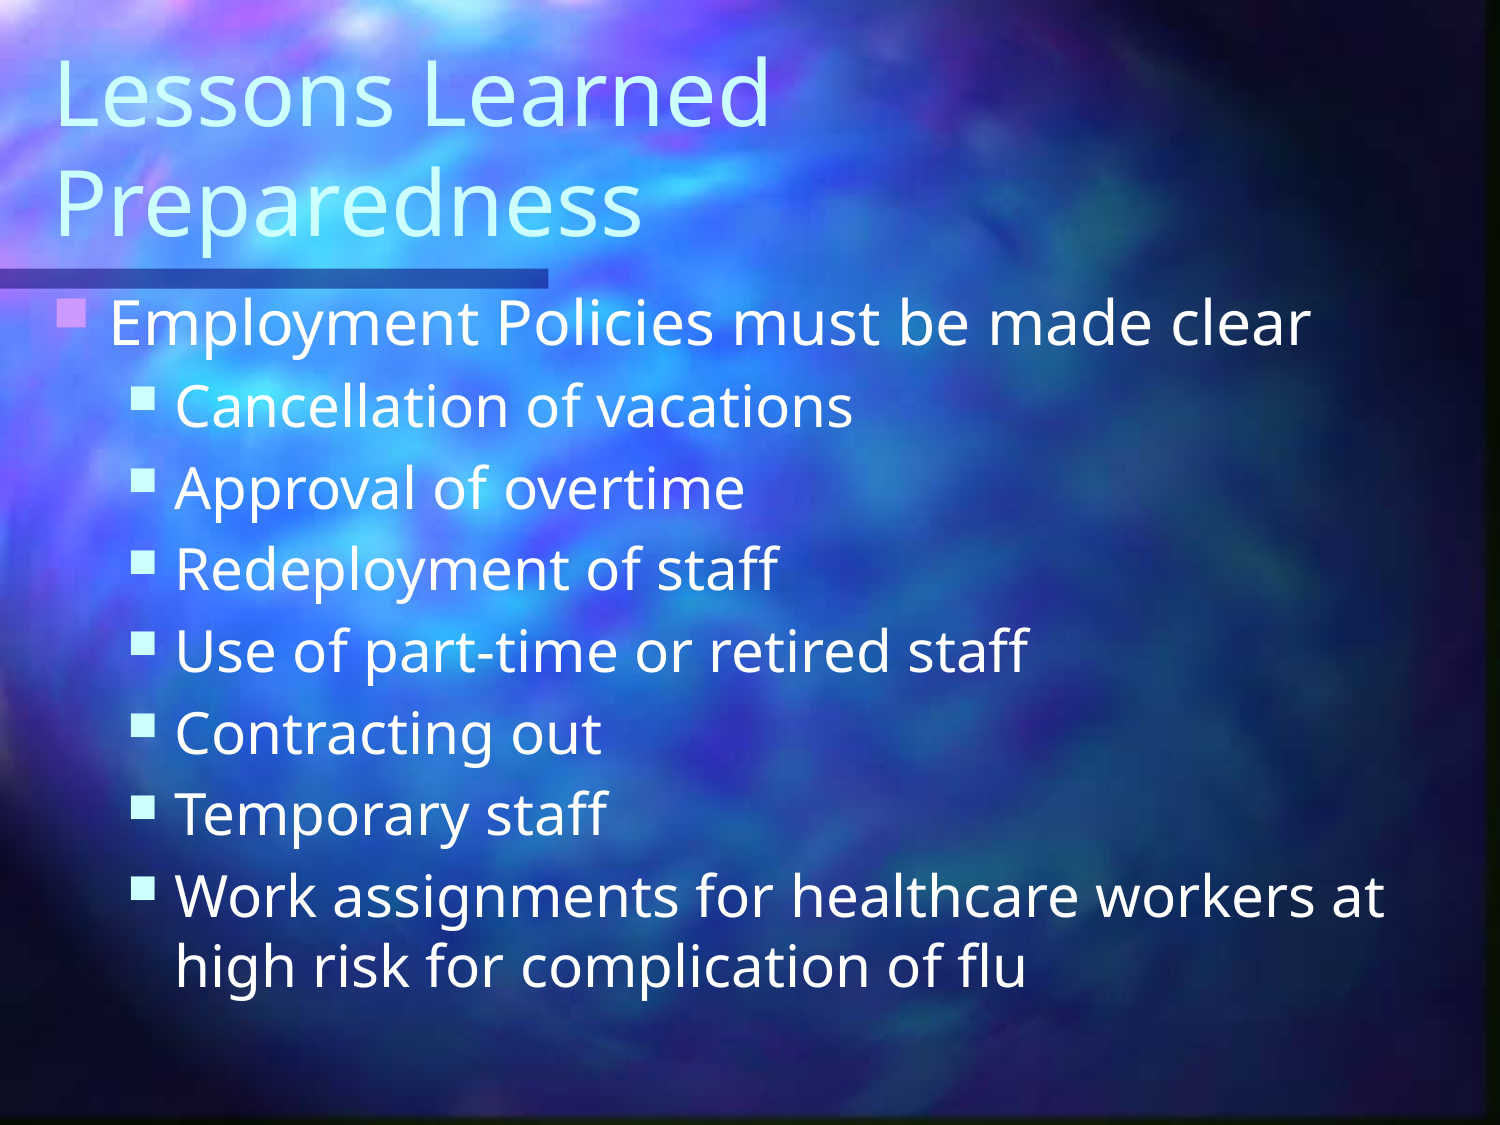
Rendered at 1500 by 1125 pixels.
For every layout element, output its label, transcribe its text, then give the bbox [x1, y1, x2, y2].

picture [0, 0, 1500, 1125]
list Employment Policies must be made clear Cancellation of vacations Approval of overtime Redeployment of staff Use of part-time or retired staff Contracting out Temporary staff Work assignments for healthcare workers at high risk for complication of flu [37, 274, 1463, 1076]
title Lessons Learned Preparedness [37, 74, 1313, 263]
